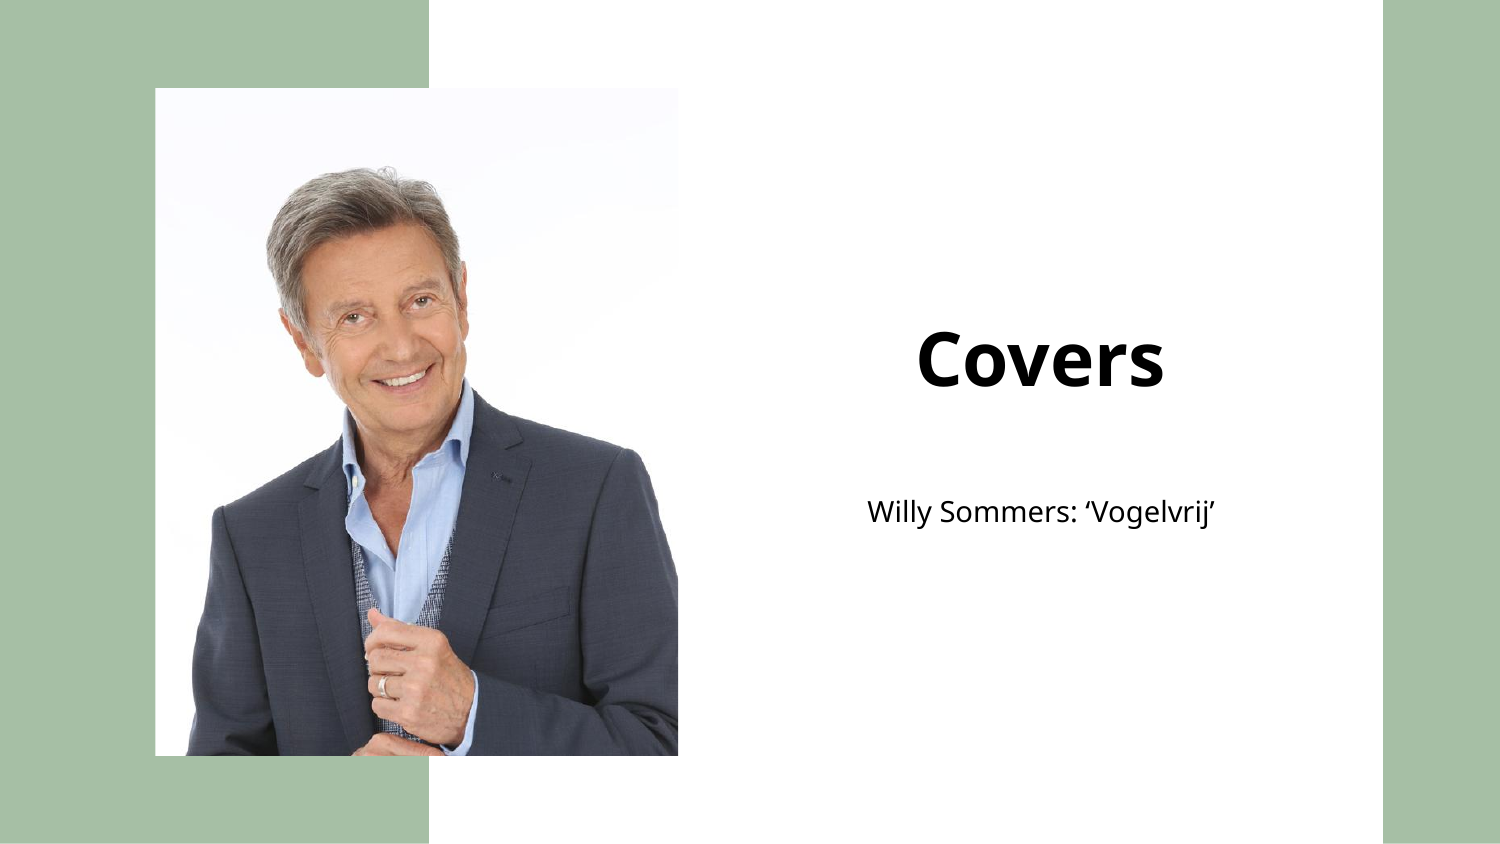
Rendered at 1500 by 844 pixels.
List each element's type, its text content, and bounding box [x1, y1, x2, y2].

picture [155, 88, 679, 756]
title Covers [750, 261, 1332, 417]
subtitle Willy Sommers: ‘Vogelvrij’ [750, 478, 1332, 644]
